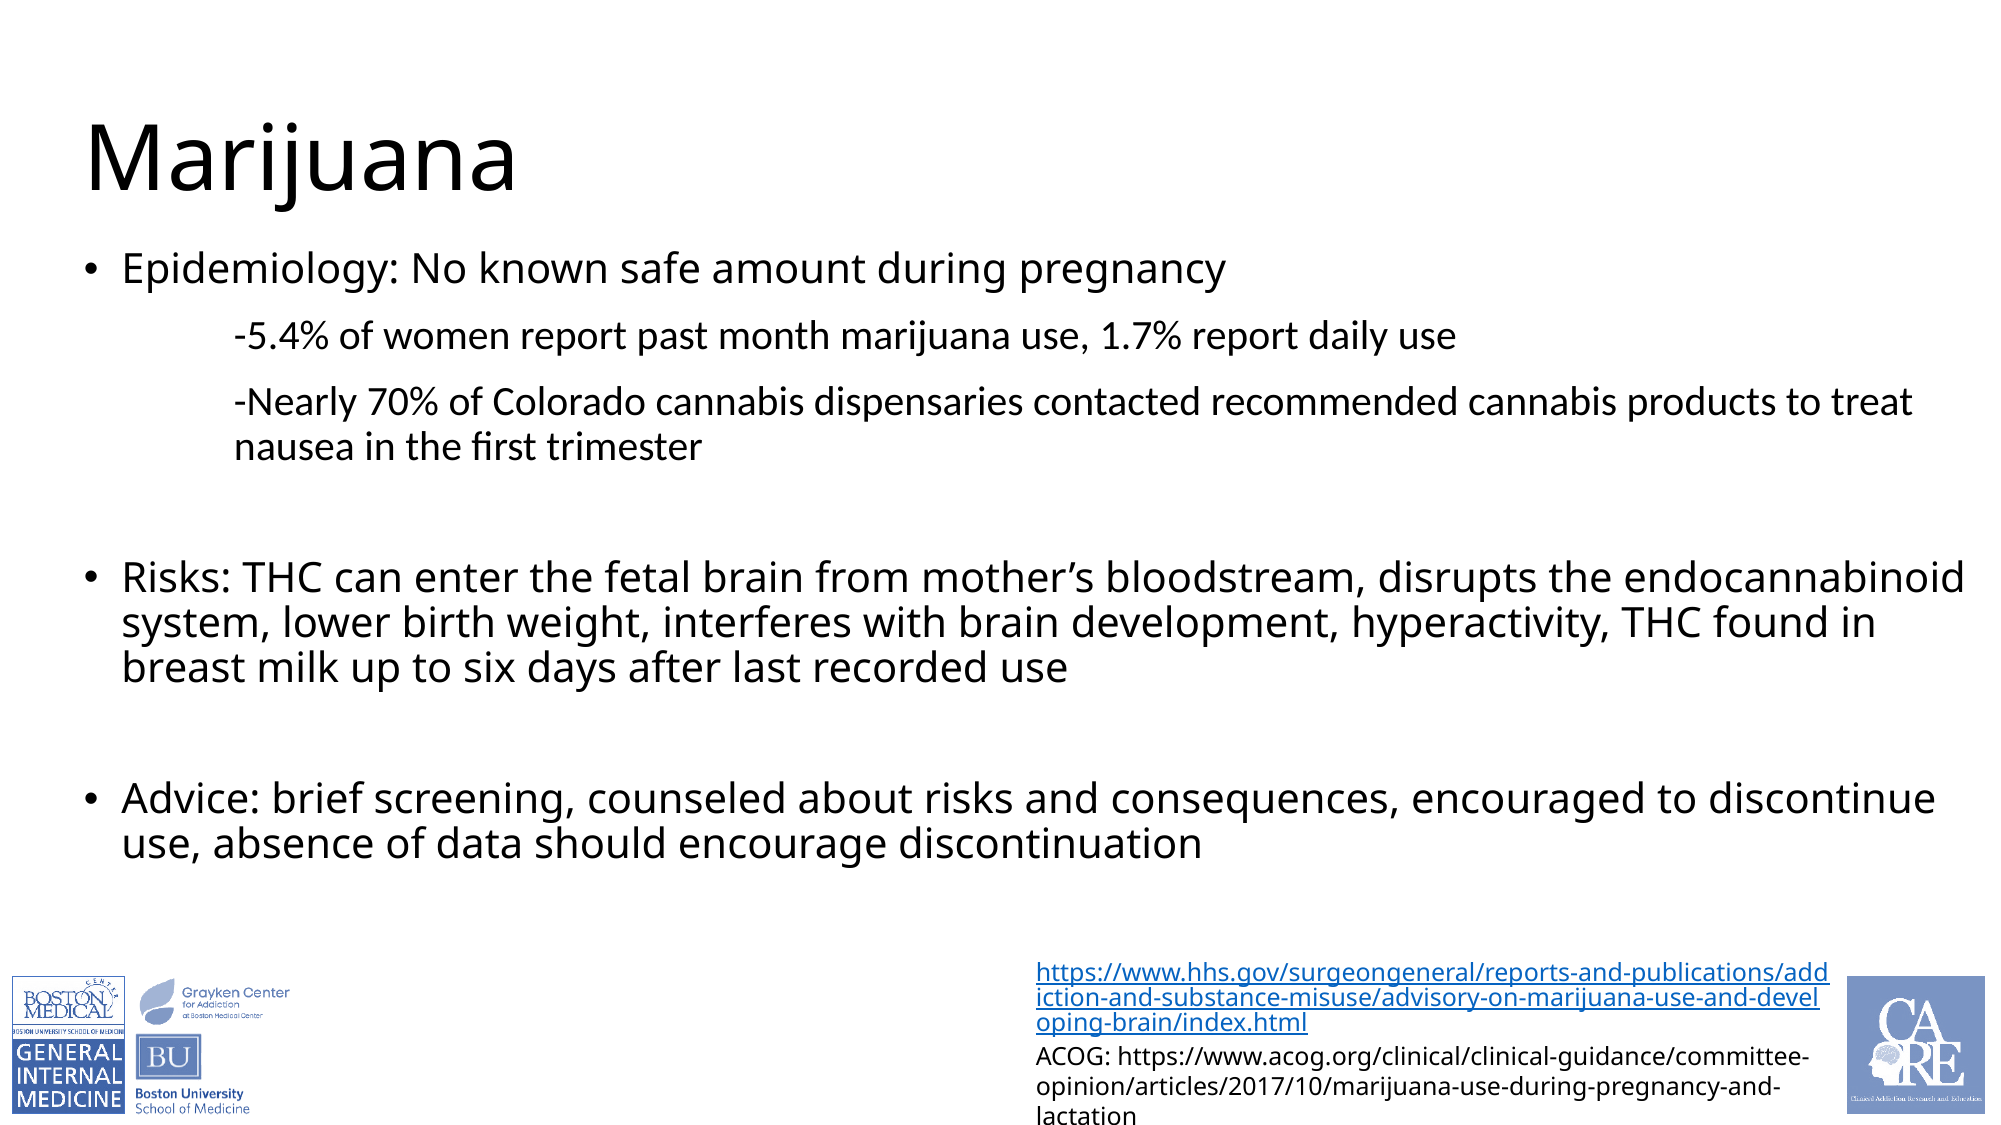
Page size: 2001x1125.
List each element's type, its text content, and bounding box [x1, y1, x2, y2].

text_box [12, 976, 1985, 1119]
title Marijuana [68, 52, 1794, 240]
list Epidemiology: No known safe amount during pregnancy -5.4% of women report past month marijuana use, 1.7% report daily use -Nearly 70% of Colorado cannabis dispensaries contacted recommended cannabis products to treat nausea in the first trimester Risks: THC can enter the fetal brain from mother’s bloodstream, disrupts the endocannabinoid system, lower birth weight, interferes with brain development, hyperactivity, THC found in breast milk up to six days after last recorded use Advice: brief screening, counseled about risks and consequences, encouraged to discontinue use, absence of data should encourage discontinuation [68, 240, 2000, 1114]
text_box https://www.hhs.gov/surgeongeneral/reports-and-publications/addiction-and-substance-misuse/advisory-on-marijuana-use-and-developing-brain/index.html ACOG: https://www.acog.org/clinical/clinical-guidance/committee-opinion/articles/2017/10/marijuana-use-during-pregnancy-and-lactation [1021, 949, 1848, 976]
